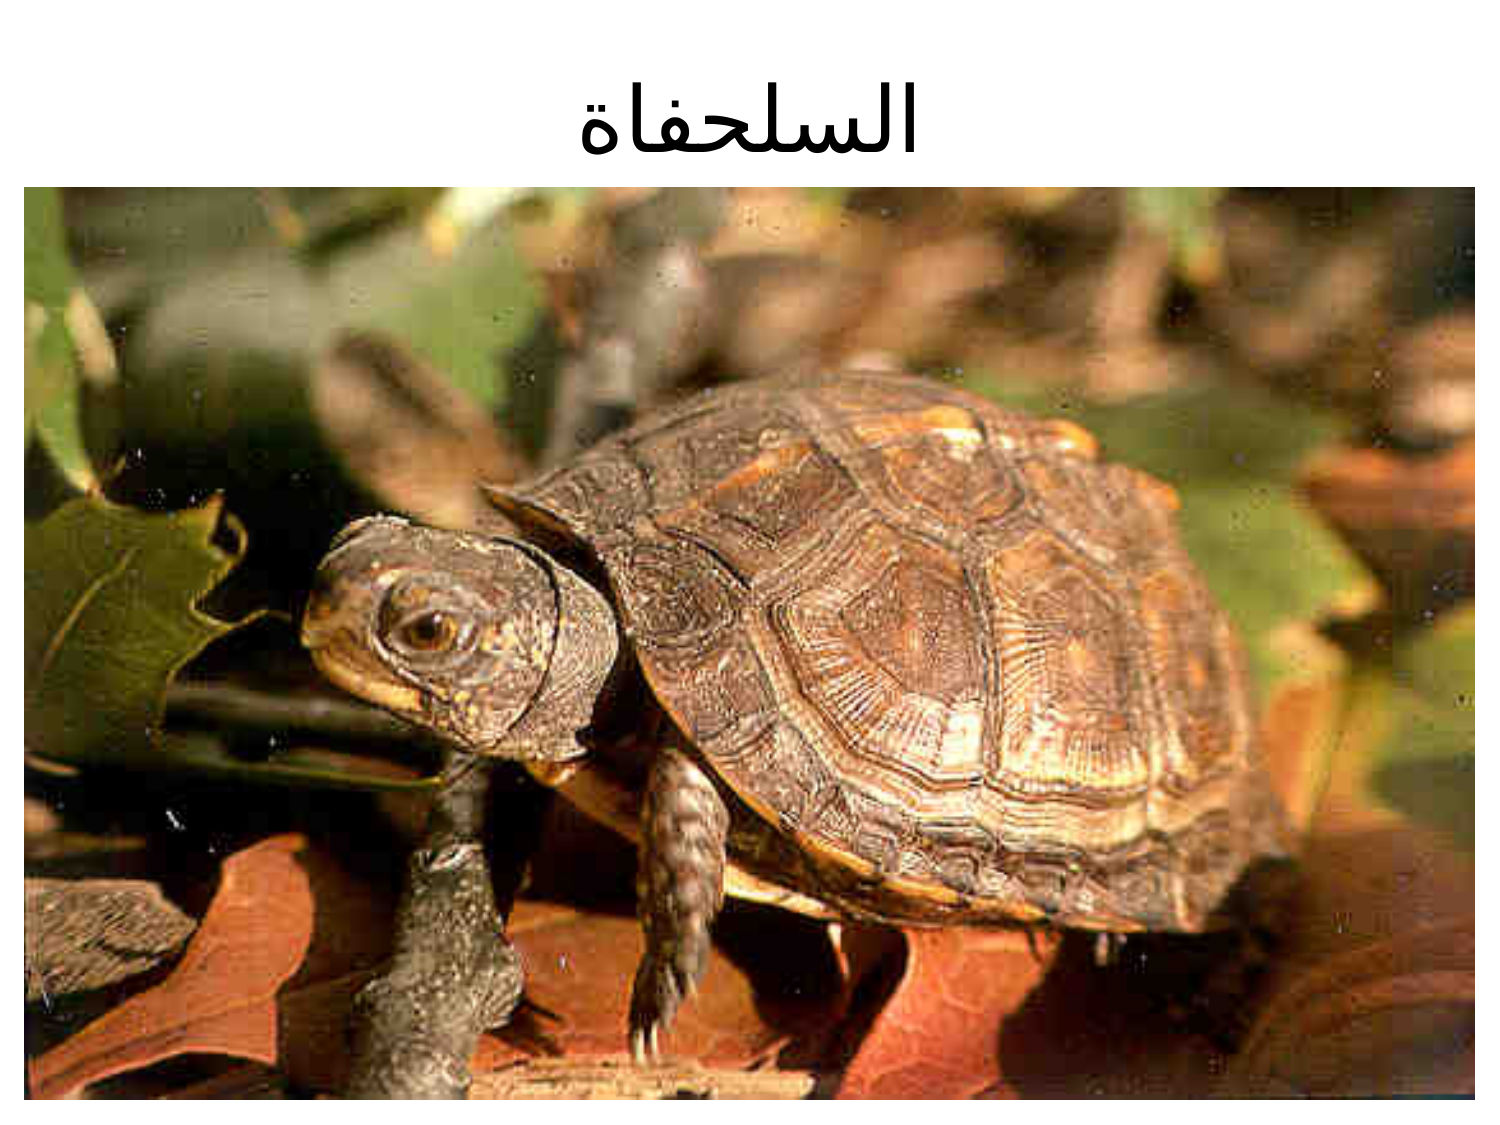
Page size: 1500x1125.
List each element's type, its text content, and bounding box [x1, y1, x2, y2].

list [24, 187, 1476, 1101]
title السلحفاة [75, 45, 1425, 185]
